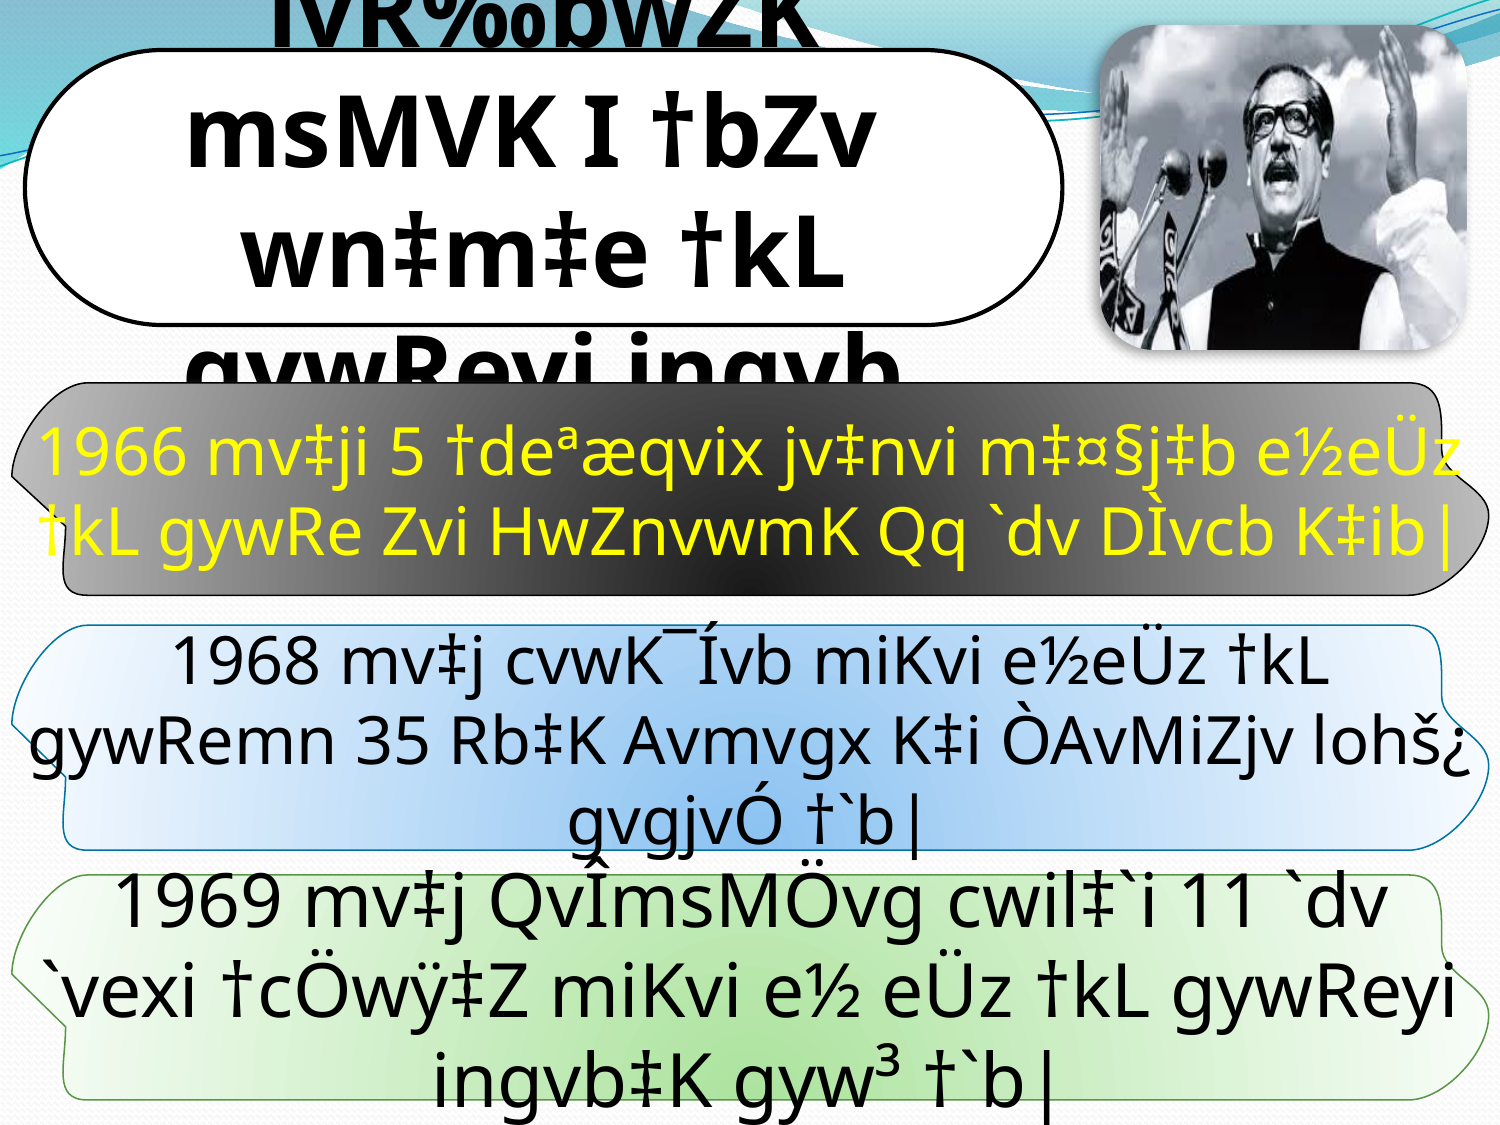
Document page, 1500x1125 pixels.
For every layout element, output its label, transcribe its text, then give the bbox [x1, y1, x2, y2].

picture [1099, 24, 1468, 351]
text_box 1966 mv‡ji 5 †deªæqvix jv‡nvi m‡¤§j‡b e½eÜz †kL gywRe Zvi HwZnvwmK Qq `dv DÌvcb K‡ib| [11, 382, 1490, 597]
text_box 1968 mv‡j cvwK¯Ívb miKvi e½eÜz †kL gywRemn 35 Rb‡K Avmvgx K‡i ÒAvMiZjv lohš¿ gvgjvÓ †`b| [11, 624, 1490, 851]
text_box ivR‰bwZK msMVK I †bZv wn‡m‡e †kL gywReyi ingvb [22, 47, 1065, 328]
text_box 1969 mv‡j QvÎmsMÖvg cwil‡`i 11 `dv `vexi †cÖwÿ‡Z miKvi e½ eÜz †kL gywReyi ingvb‡K gyw³ †`b| [11, 874, 1490, 1101]
